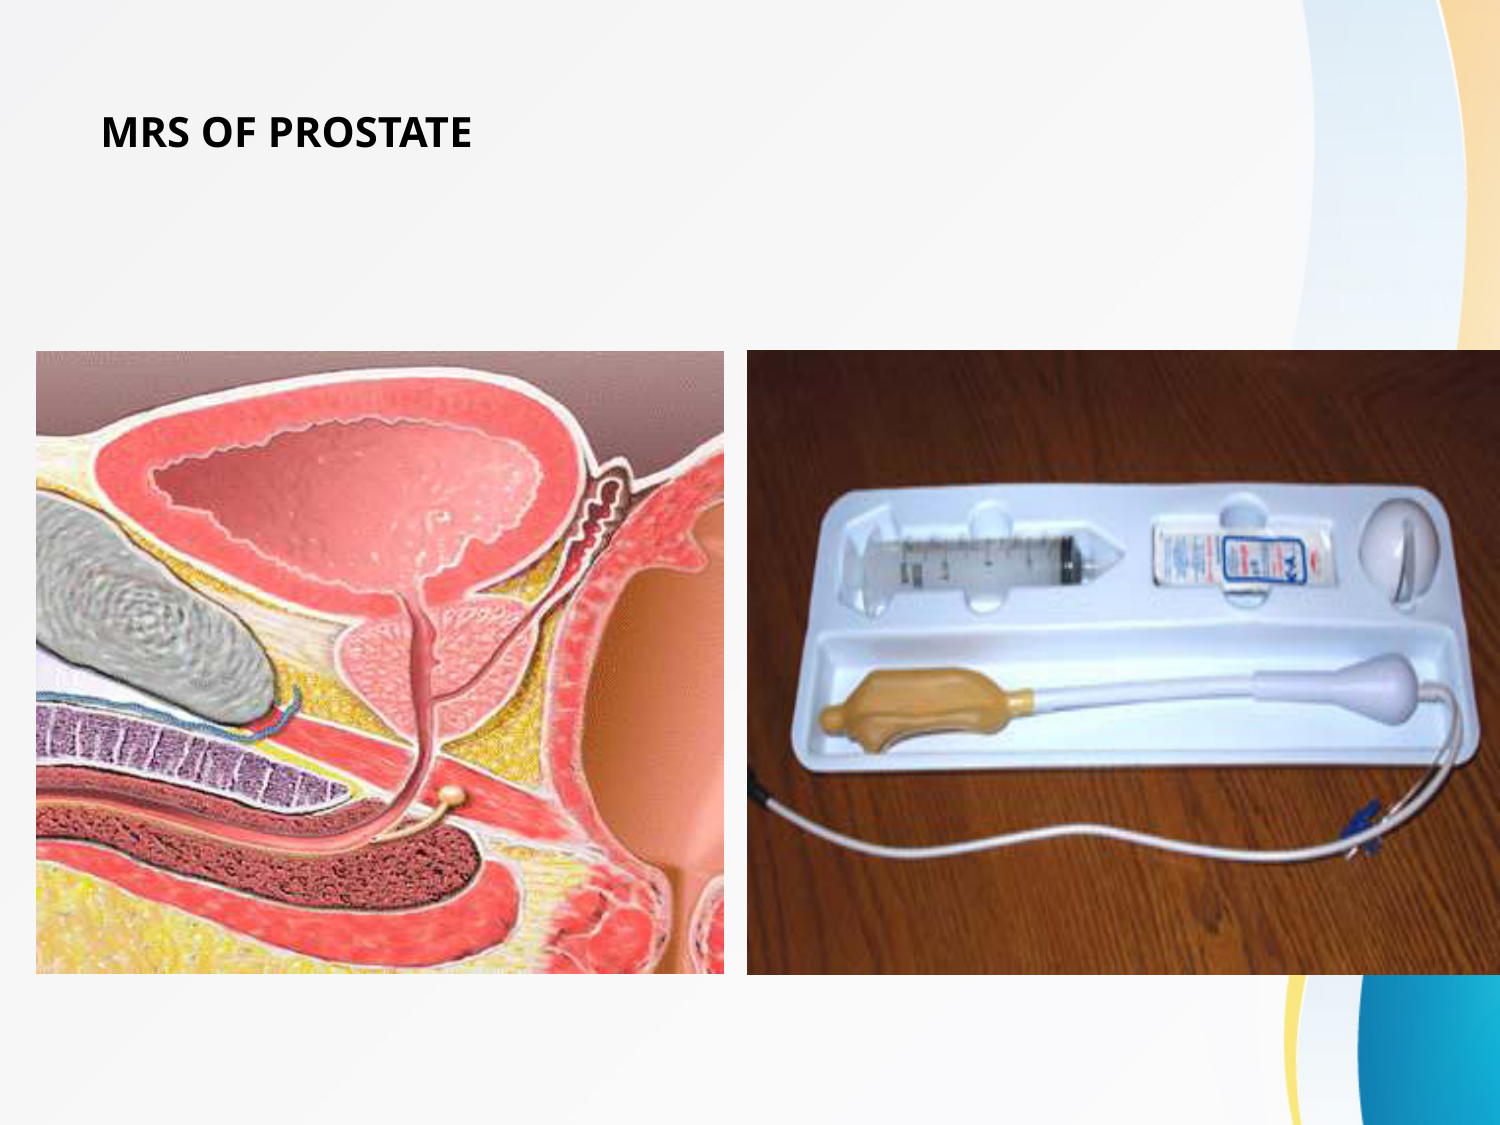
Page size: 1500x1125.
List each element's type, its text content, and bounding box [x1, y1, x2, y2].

picture [0, 0, 1500, 1125]
title MRS OF PROSTATE [74, 37, 1426, 226]
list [36, 351, 724, 974]
